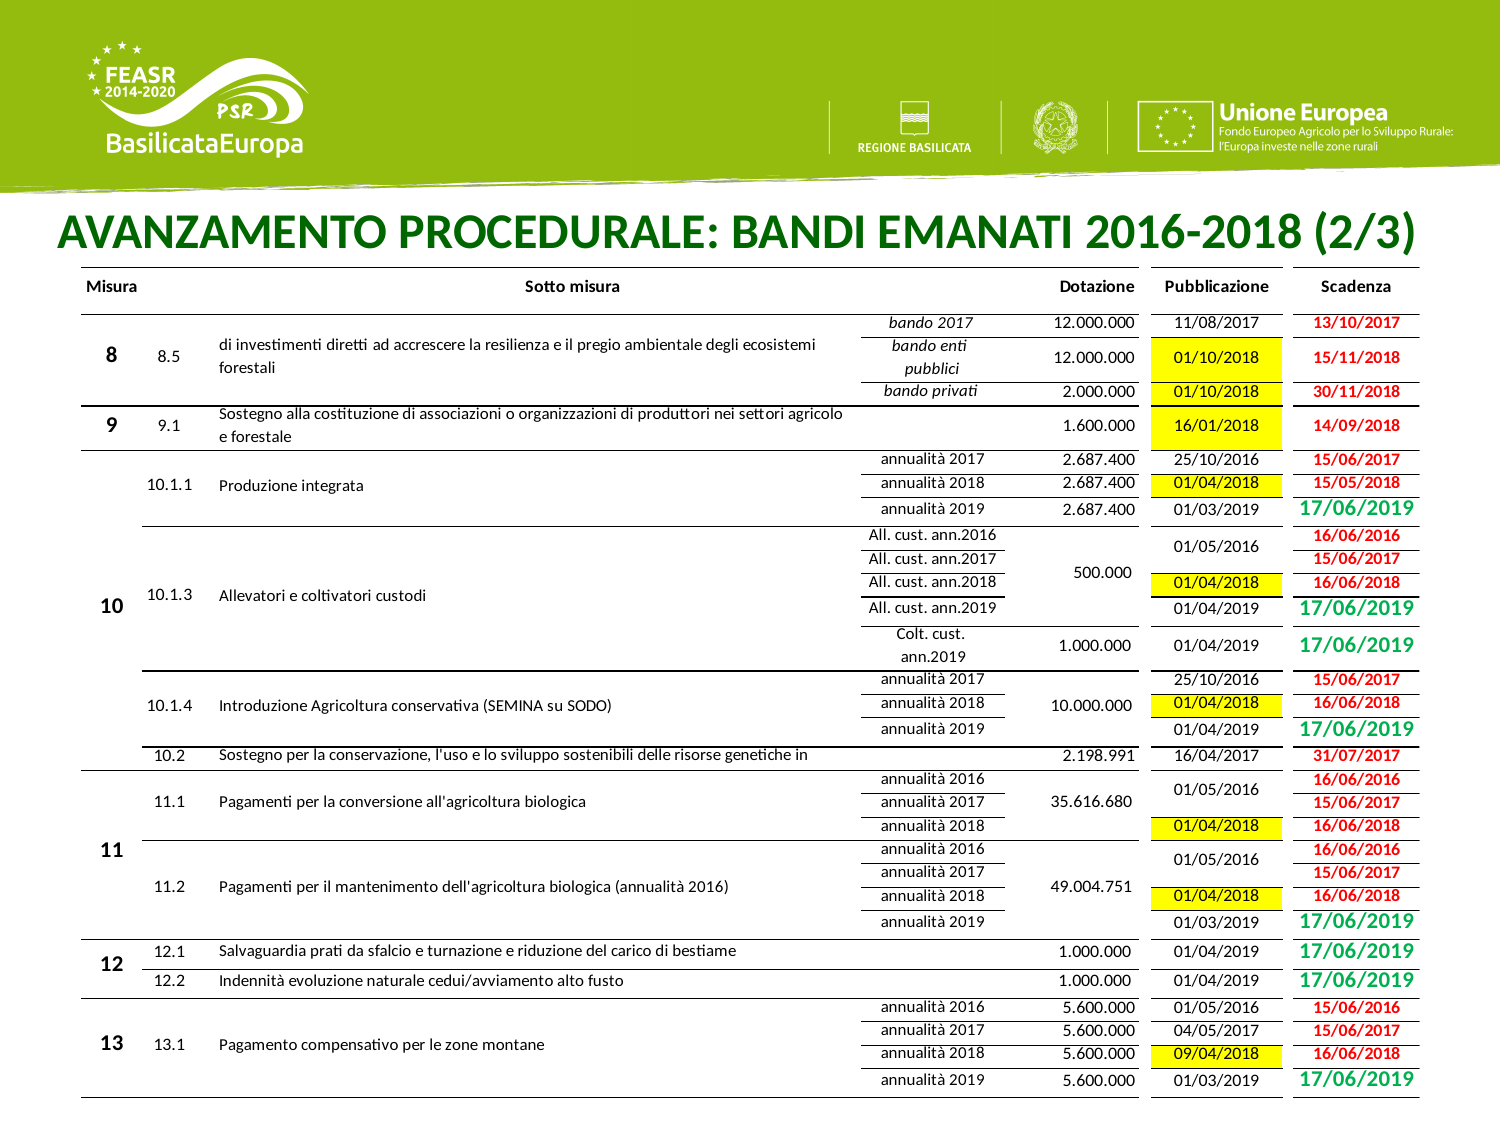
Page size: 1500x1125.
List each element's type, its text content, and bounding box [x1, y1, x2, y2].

text_box AVANZAMENTO PROCEDURALE: BANDI EMANATI 2016-2018 (2/3) [42, 191, 1459, 267]
picture [0, 0, 1500, 196]
picture [80, 266, 1421, 1099]
